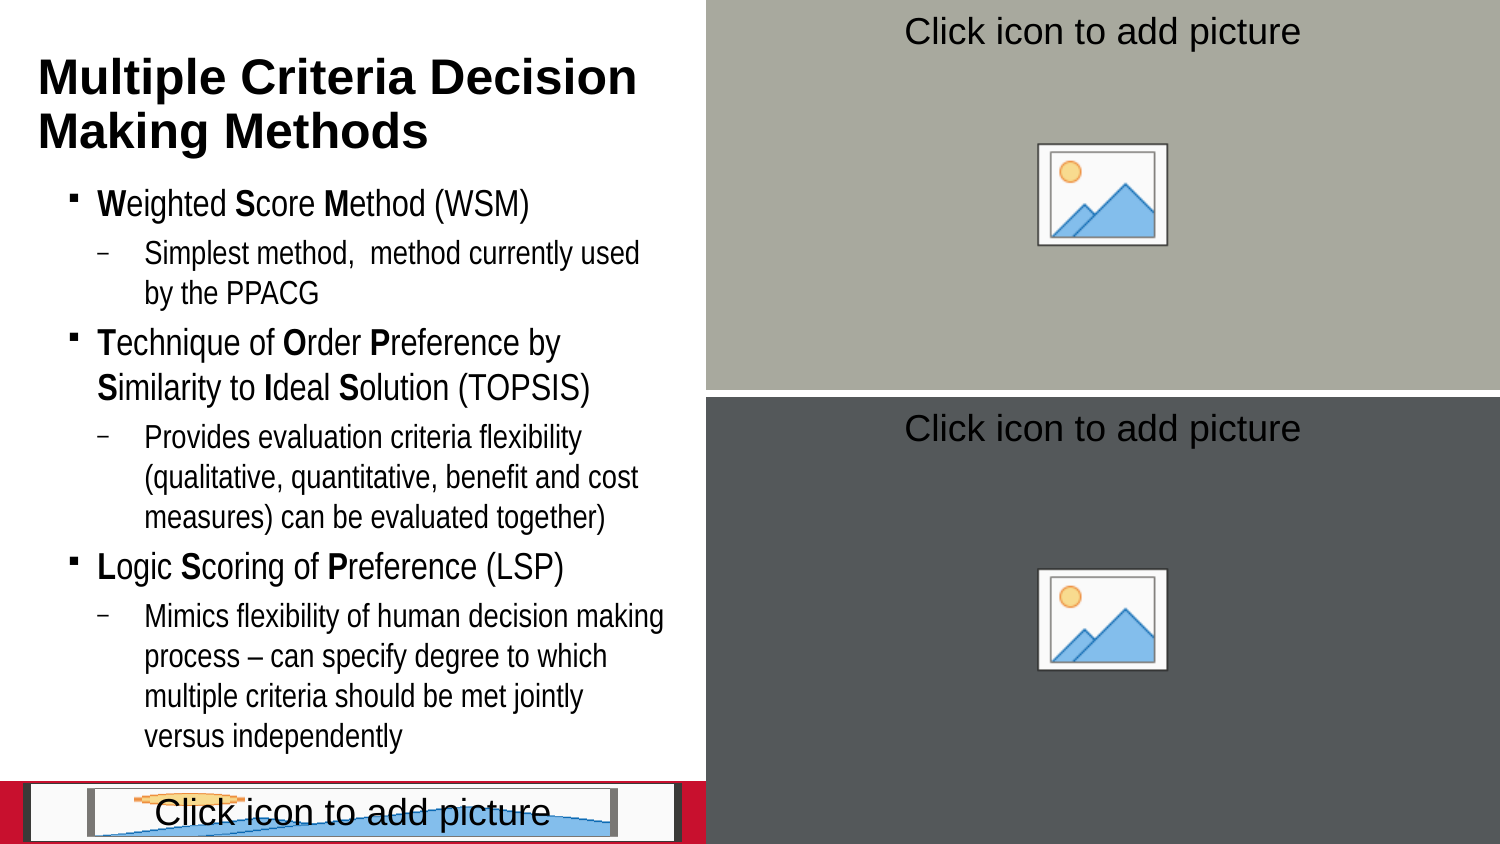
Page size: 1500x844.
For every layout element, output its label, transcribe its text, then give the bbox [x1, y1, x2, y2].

picture [705, 0, 1500, 391]
list Weighted Score Method (WSM) Simplest method, method currently used by the PPACG Technique of Order Preference by Similarity to Ideal Solution (TOPSIS) Provides evaluation criteria flexibility (qualitative, quantitative, benefit and cost measures) can be evaluated together) Logic Scoring of Preference (LSP) Mimics flexibility of human decision making process – can specify degree to which multiple criteria should be met jointly versus independently [0, 171, 702, 685]
picture [0, 396, 1500, 844]
title Multiple Criteria Decision Making Methods [0, 22, 700, 167]
